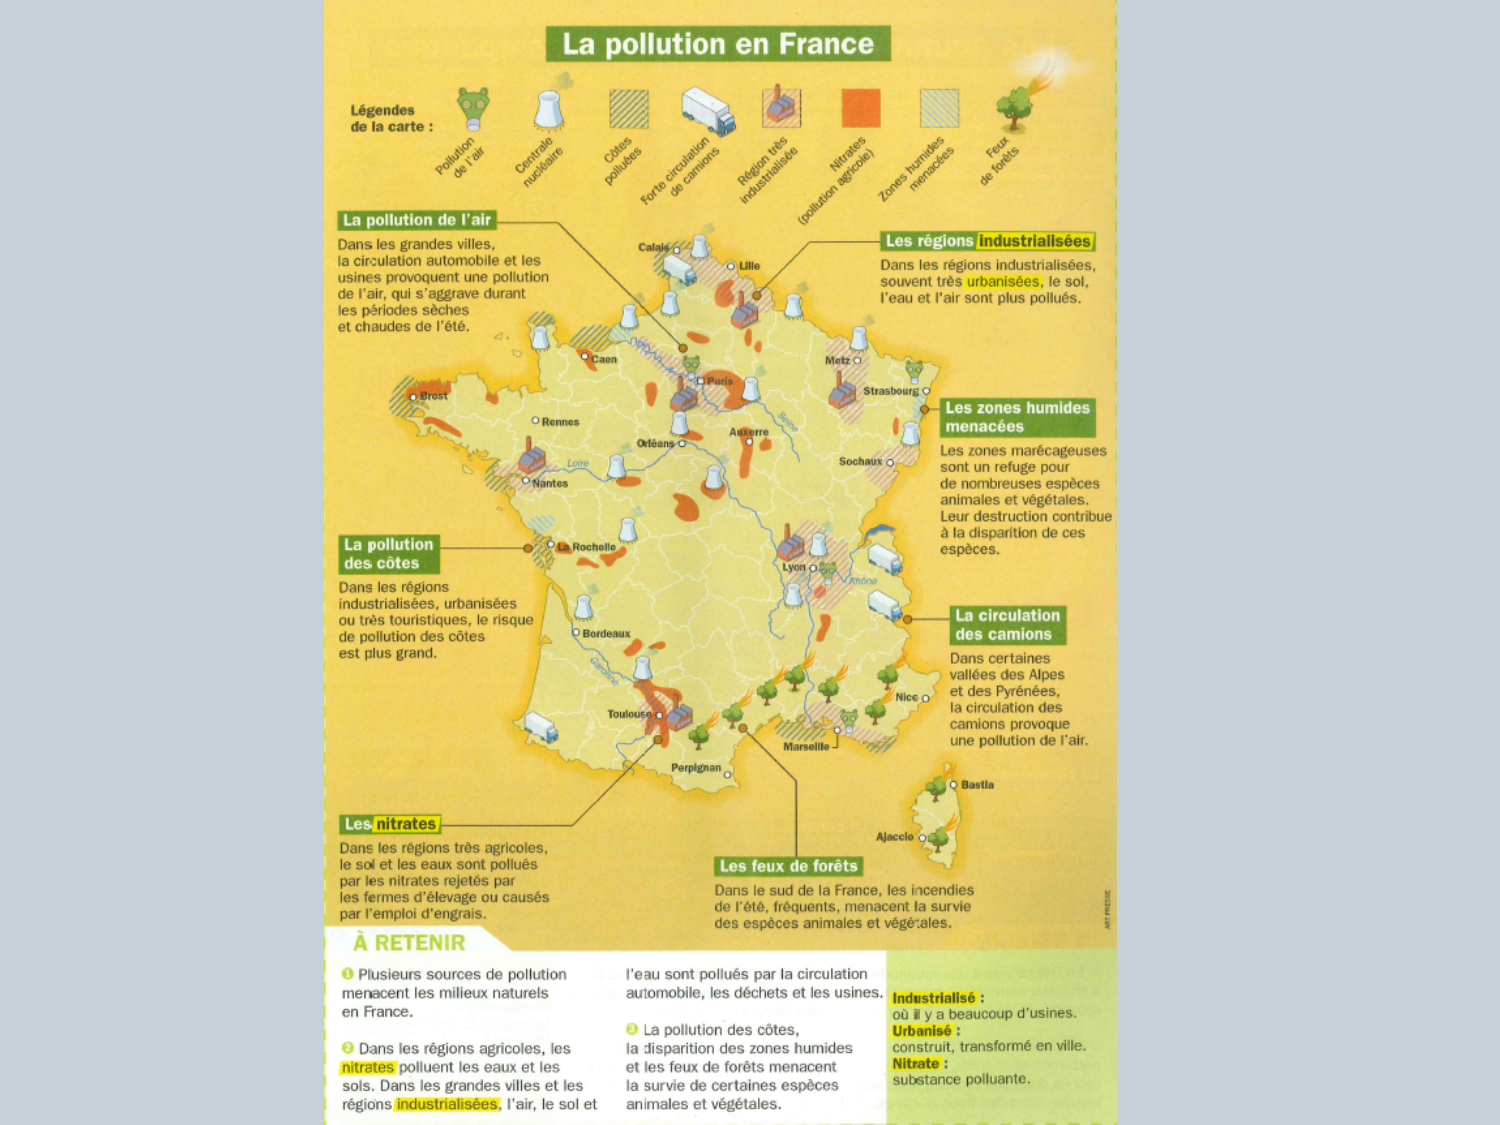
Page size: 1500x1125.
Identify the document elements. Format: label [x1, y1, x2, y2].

picture [324, 0, 1117, 1125]
